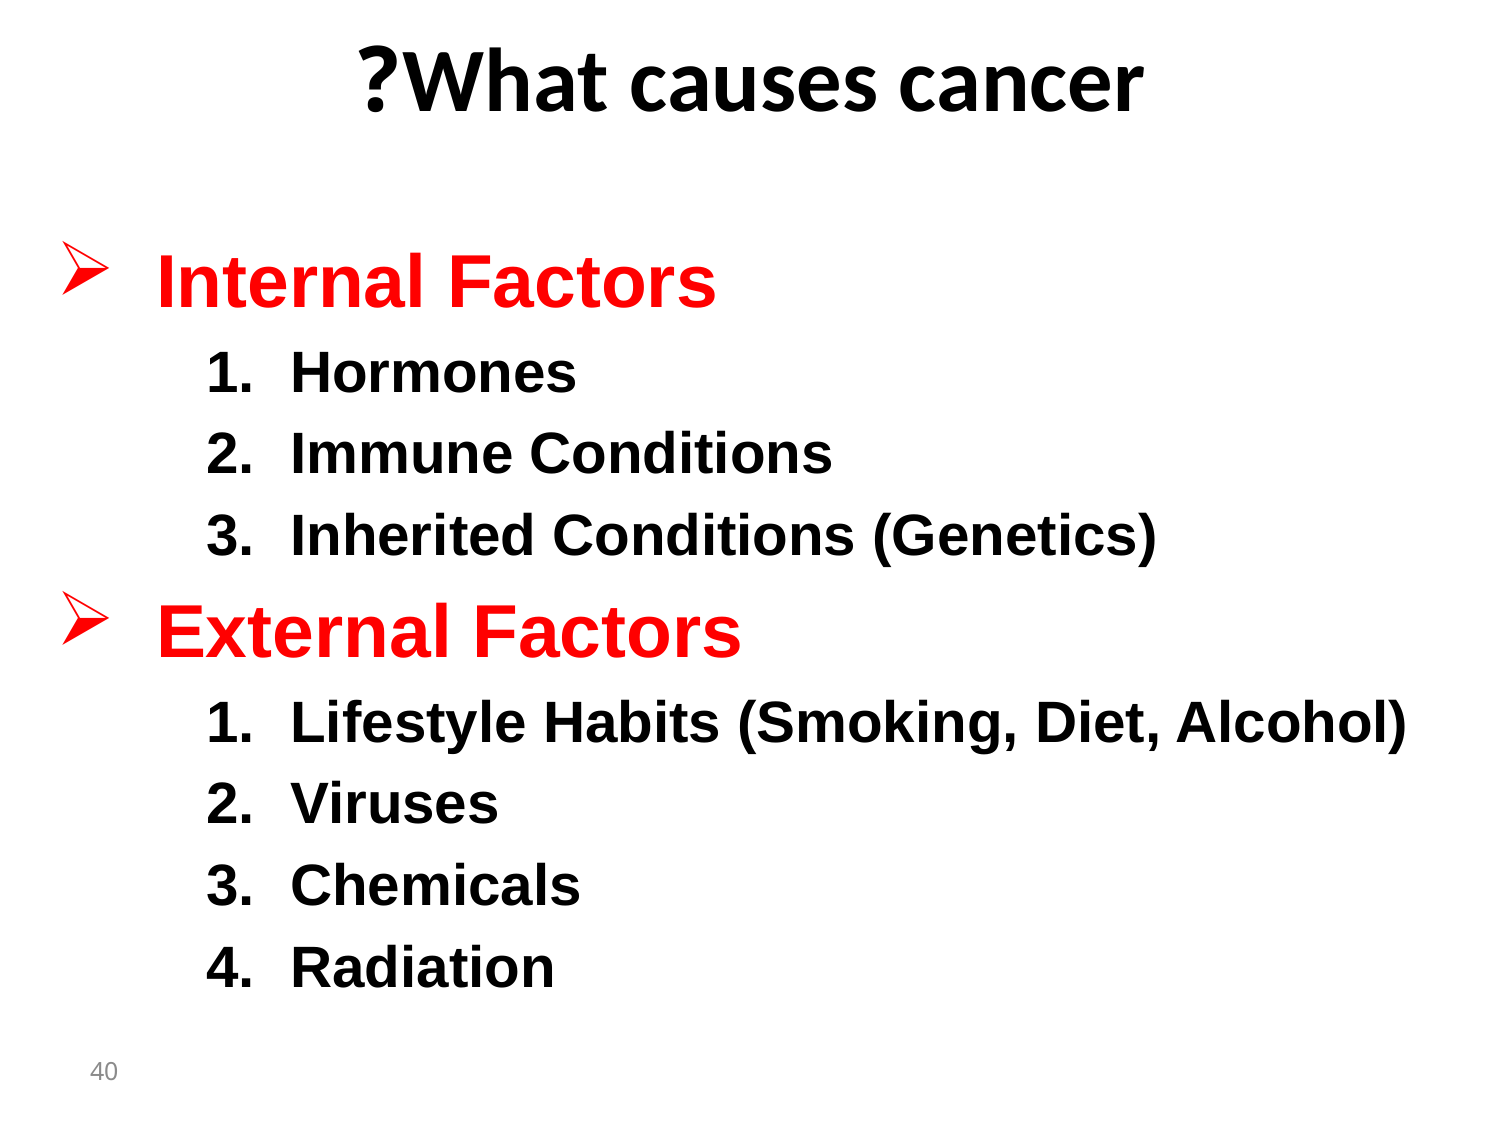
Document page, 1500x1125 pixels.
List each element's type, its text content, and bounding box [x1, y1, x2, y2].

slide_number 40 [75, 1042, 425, 1103]
title What causes cancer? [112, 12, 1388, 137]
list Internal Factors Hormones Immune Conditions Inherited Conditions (Genetics) External Factors Lifestyle Habits (Smoking, Diet, Alcohol) Viruses Chemicals Radiation [41, 224, 1436, 1007]
